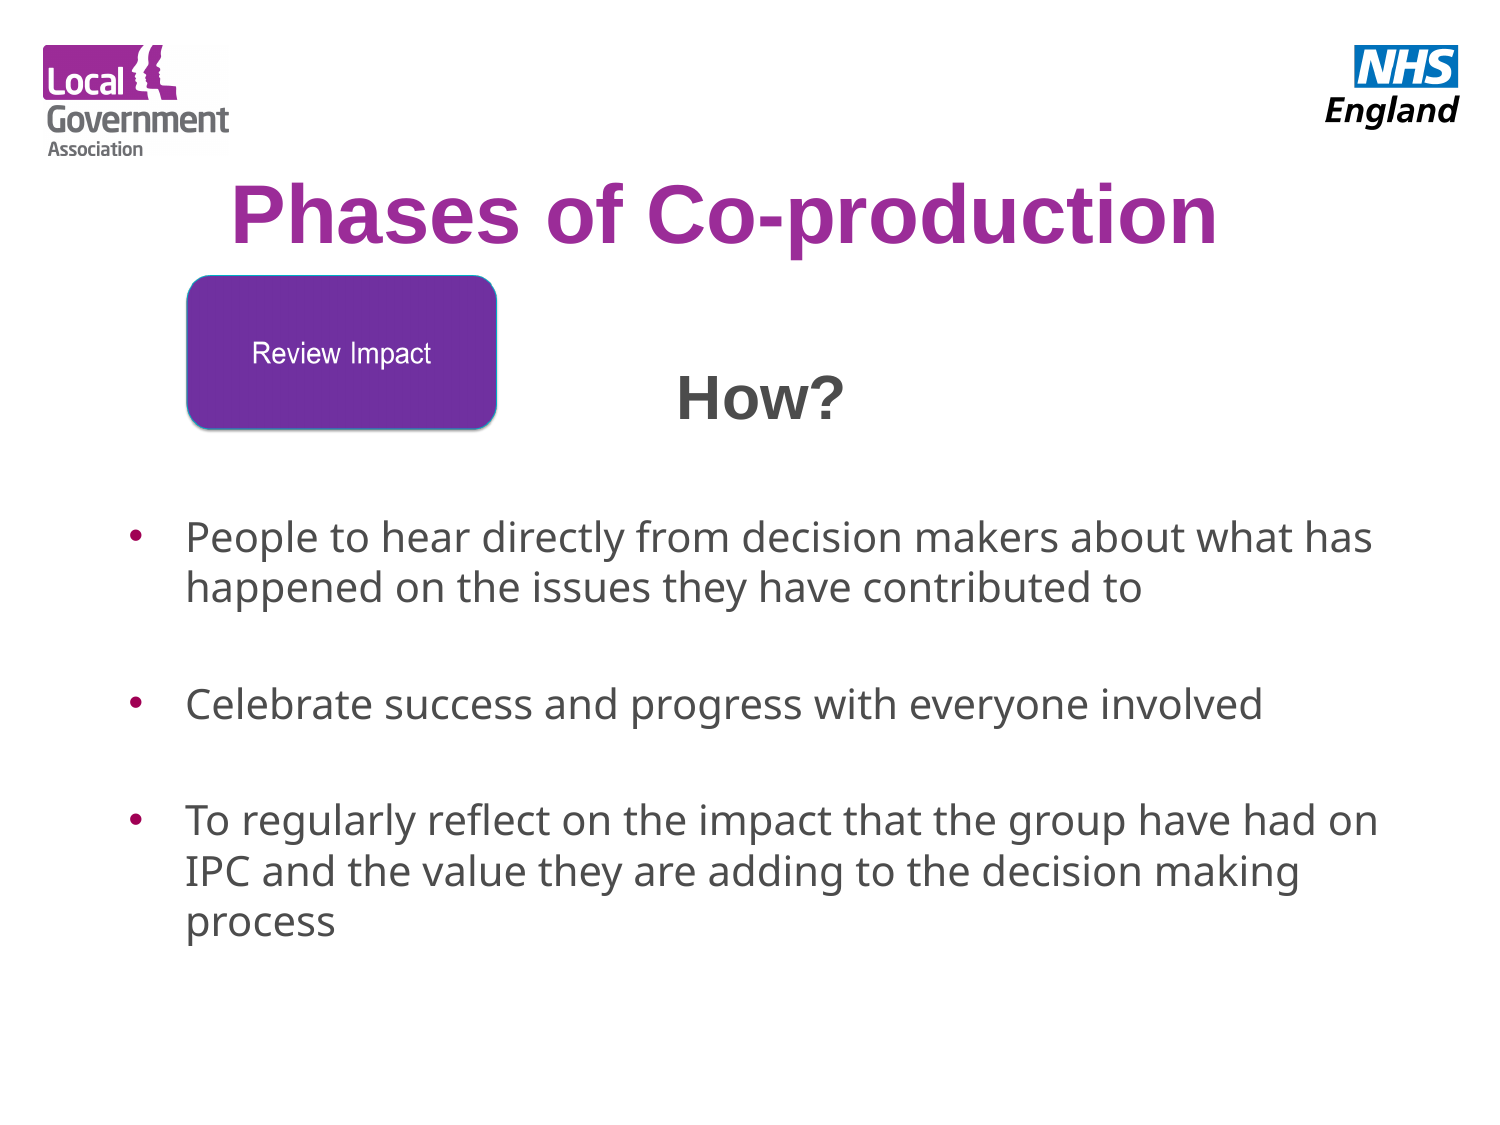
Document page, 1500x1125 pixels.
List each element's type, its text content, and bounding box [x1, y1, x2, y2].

title Phases of Co-production [84, 160, 1367, 358]
picture [182, 273, 500, 436]
picture [43, 45, 229, 156]
picture [1325, 45, 1460, 130]
list [66, 451, 1349, 975]
text_box How? People to hear directly from decision makers about what has happened on the issues they have contributed to Celebrate success and progress with everyone involved To regularly reflect on the impact that the group have had on IPC and the value they are adding to the decision making process [113, 357, 1396, 990]
